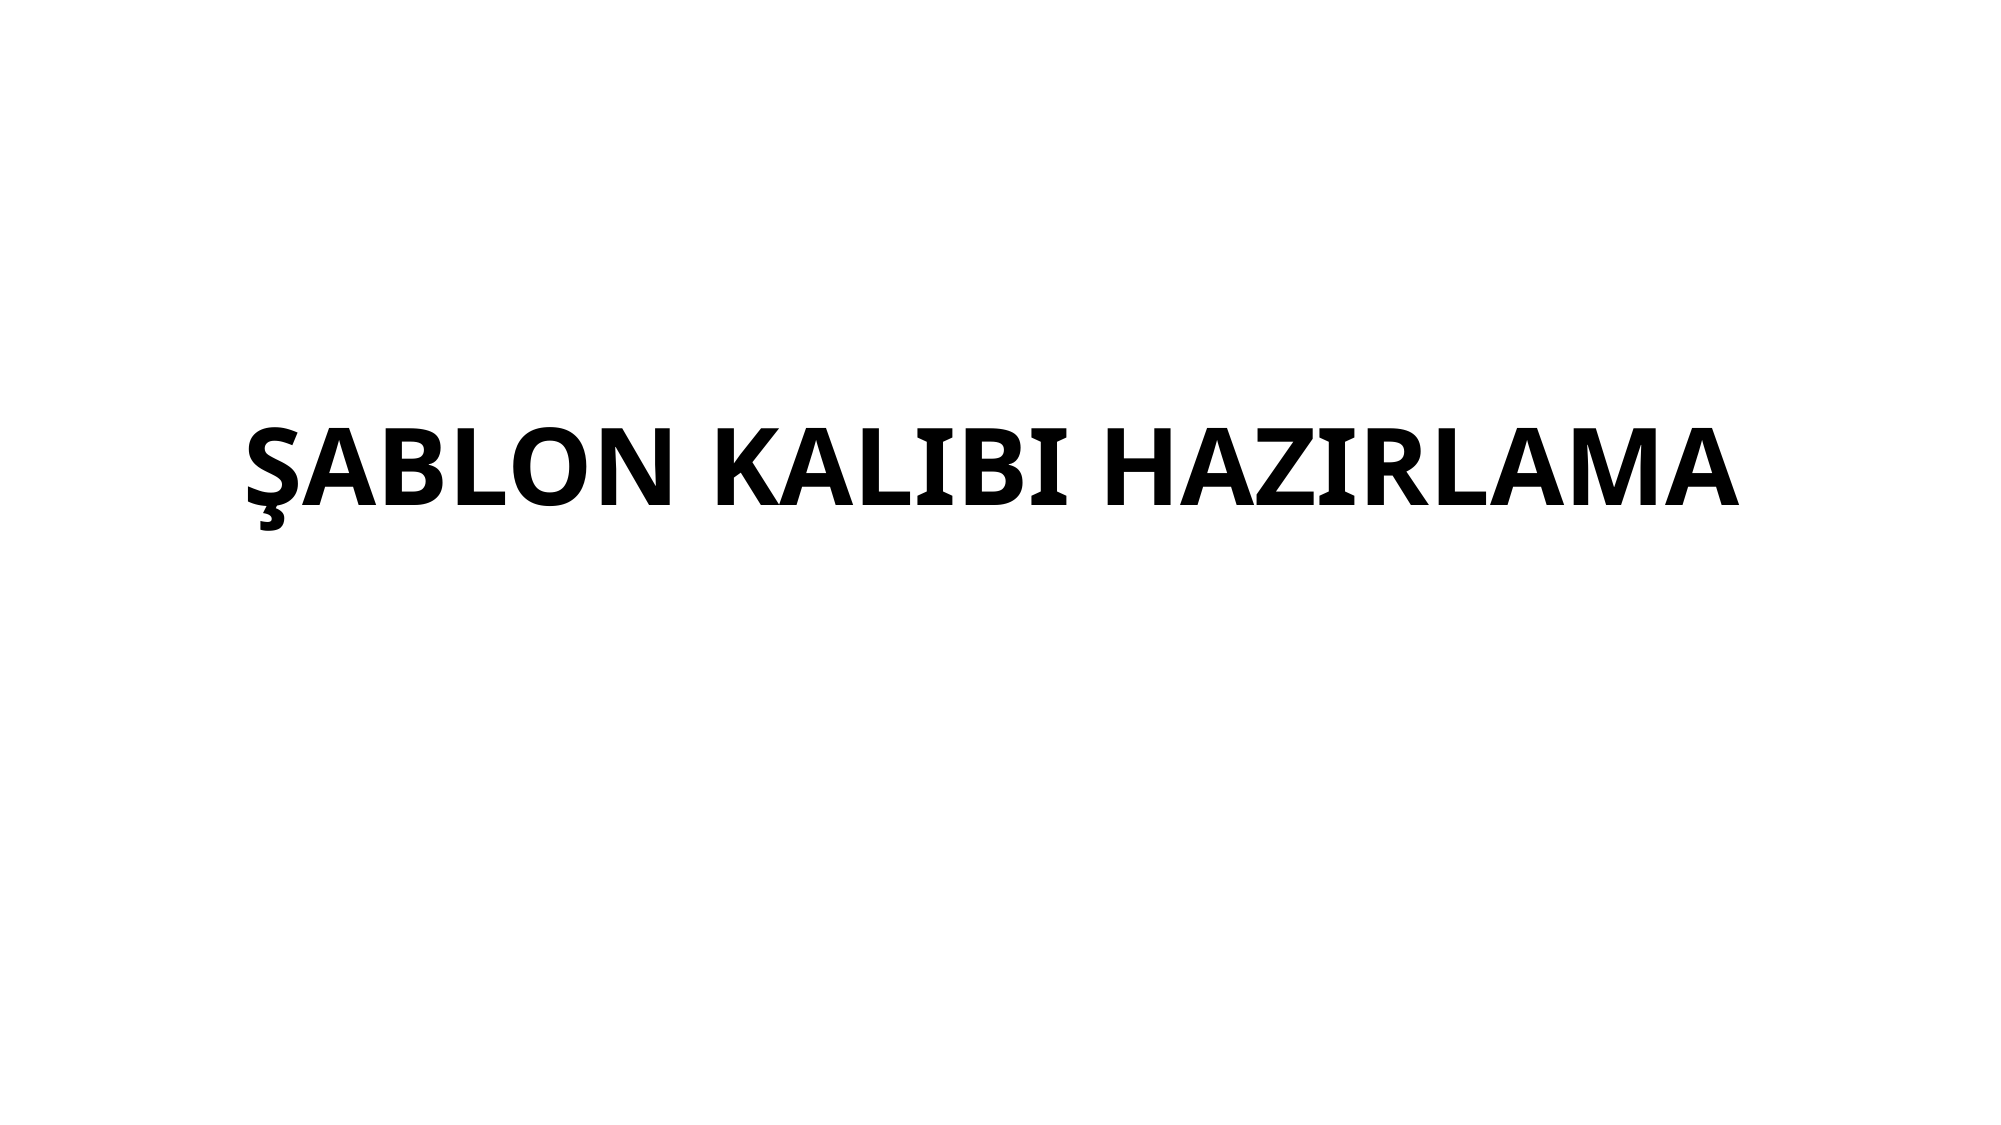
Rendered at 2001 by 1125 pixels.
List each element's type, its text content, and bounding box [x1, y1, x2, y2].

title ŞABLON KALIBI HAZIRLAMA [129, 361, 1855, 580]
